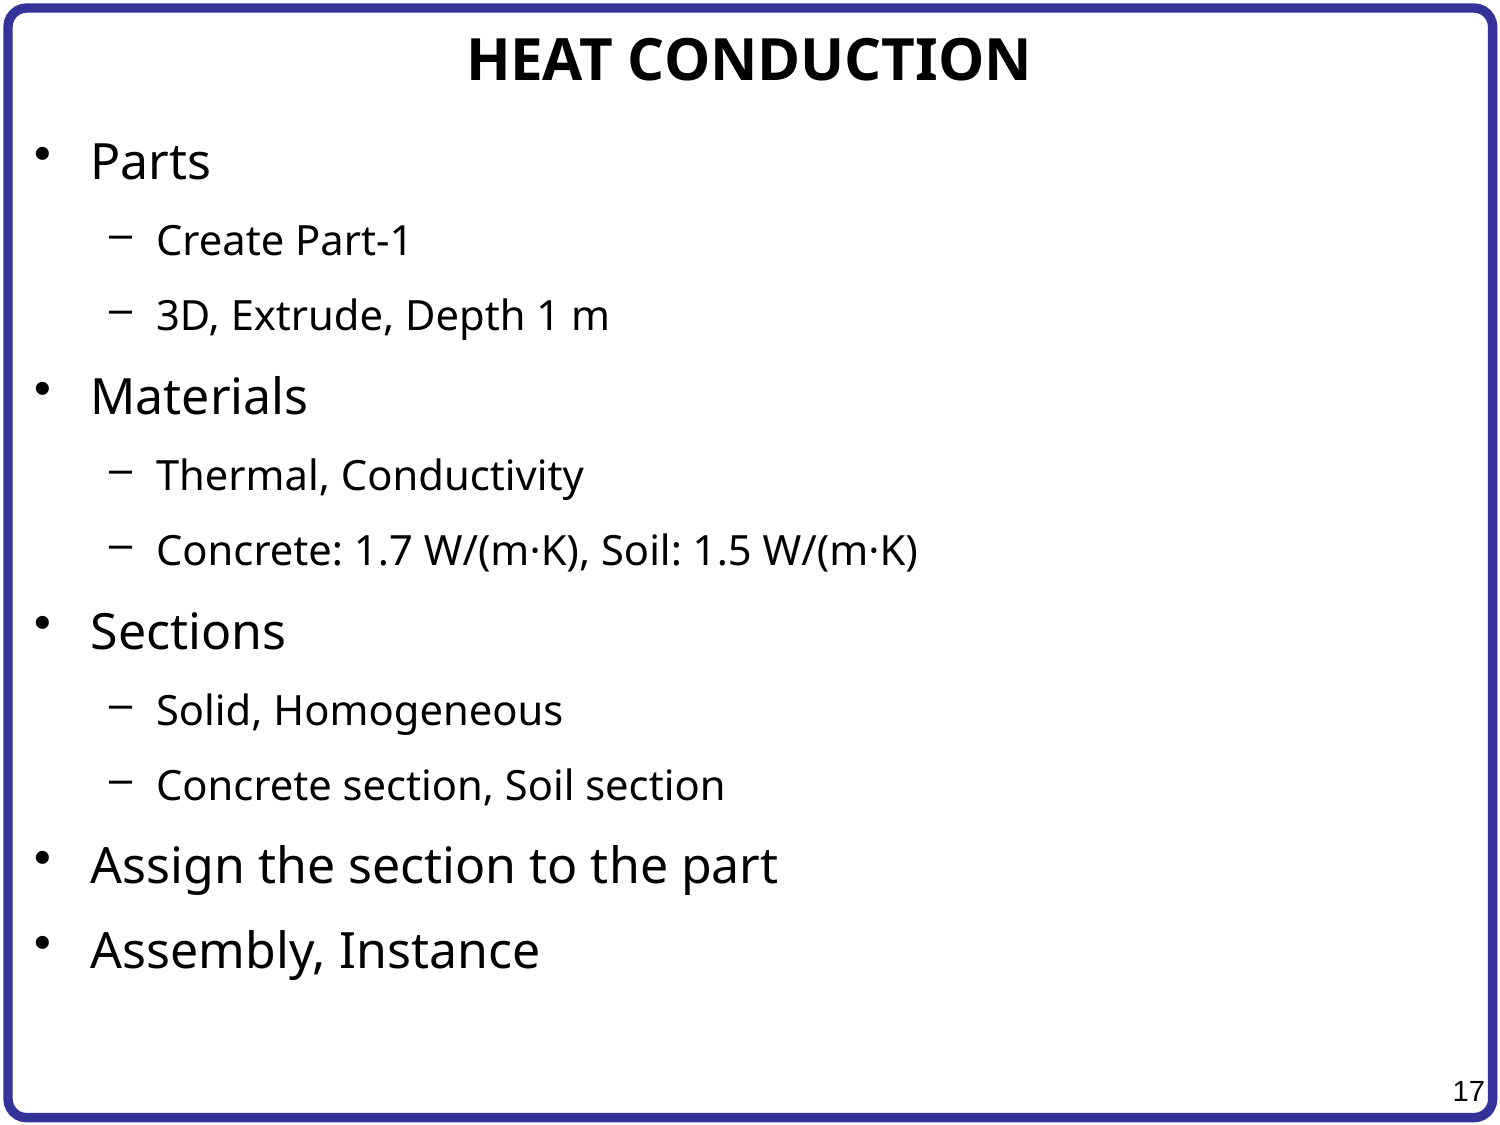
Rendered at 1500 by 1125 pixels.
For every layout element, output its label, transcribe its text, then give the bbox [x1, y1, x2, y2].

title HEAT CONDUCTION [6, 16, 1492, 99]
list Parts Create Part-1 3D, Extrude, Depth 1 m Materials Thermal, Conductivity Concrete: 1.7 W/(m·K), Soil: 1.5 W/(m·K) Sections Solid, Homogeneous Concrete section, Soil section Assign the section to the part Assembly, Instance [18, 121, 1481, 1086]
